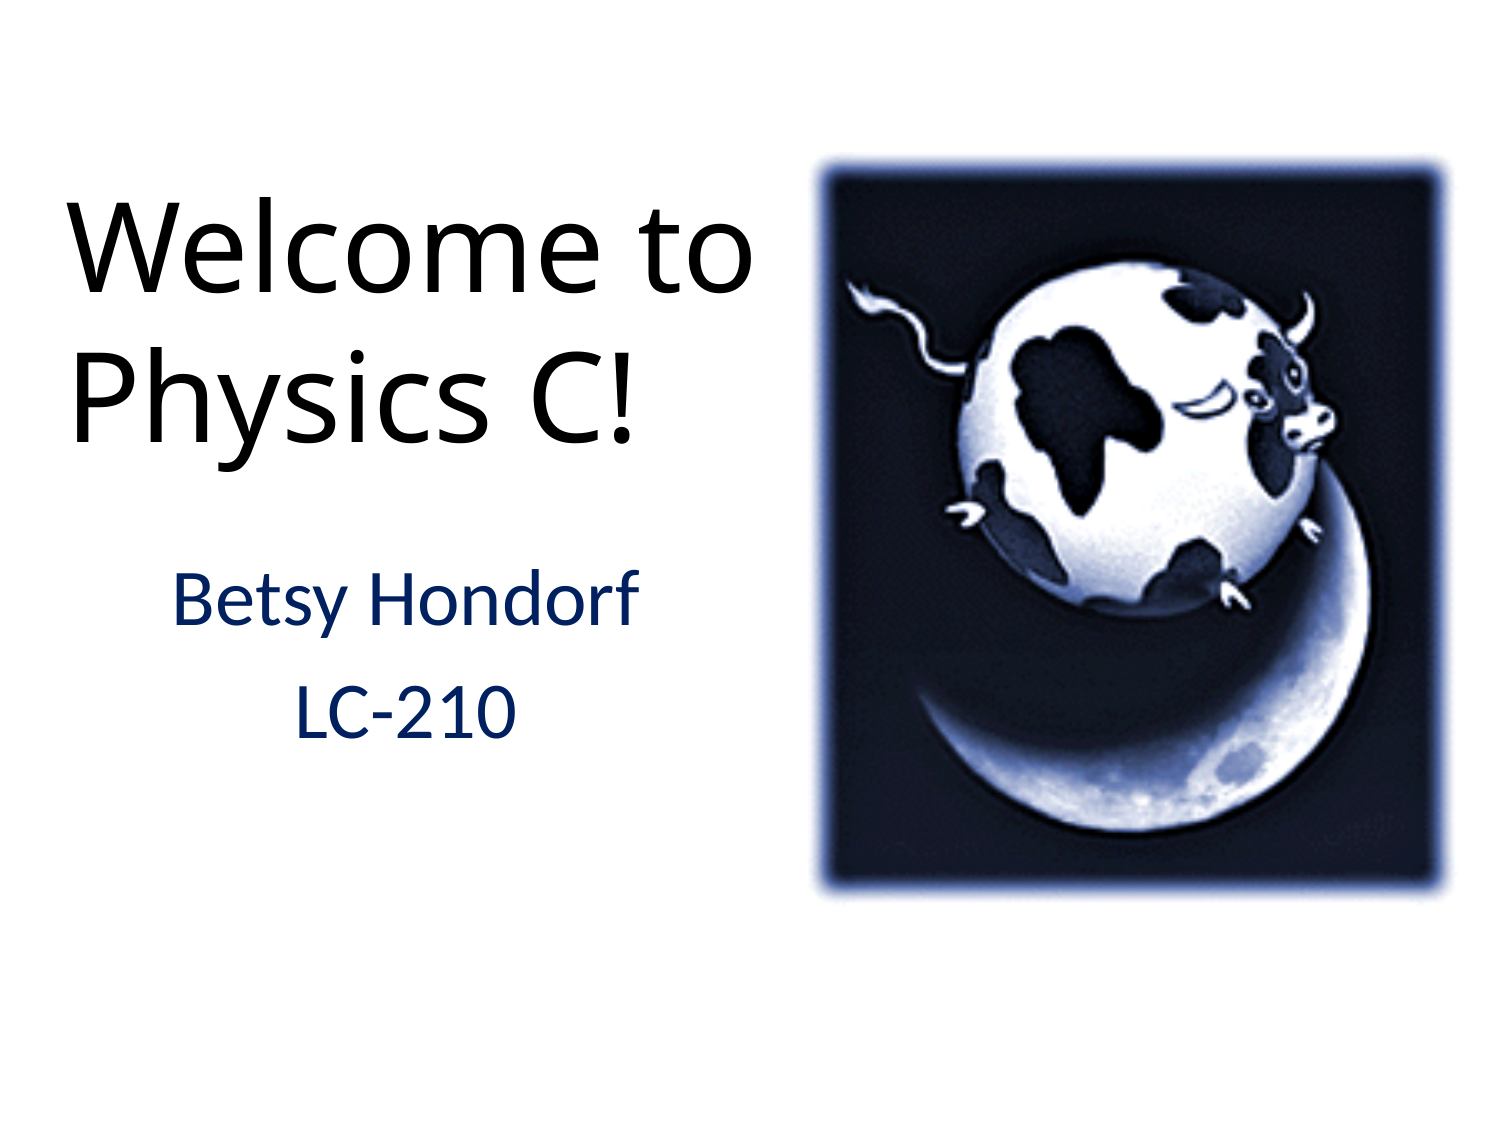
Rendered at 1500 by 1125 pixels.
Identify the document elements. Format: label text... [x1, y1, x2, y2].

subtitle Betsy Hondorf LC-210 [125, 537, 688, 825]
picture [799, 144, 1466, 913]
title Welcome to Physics C! [50, 97, 913, 538]
